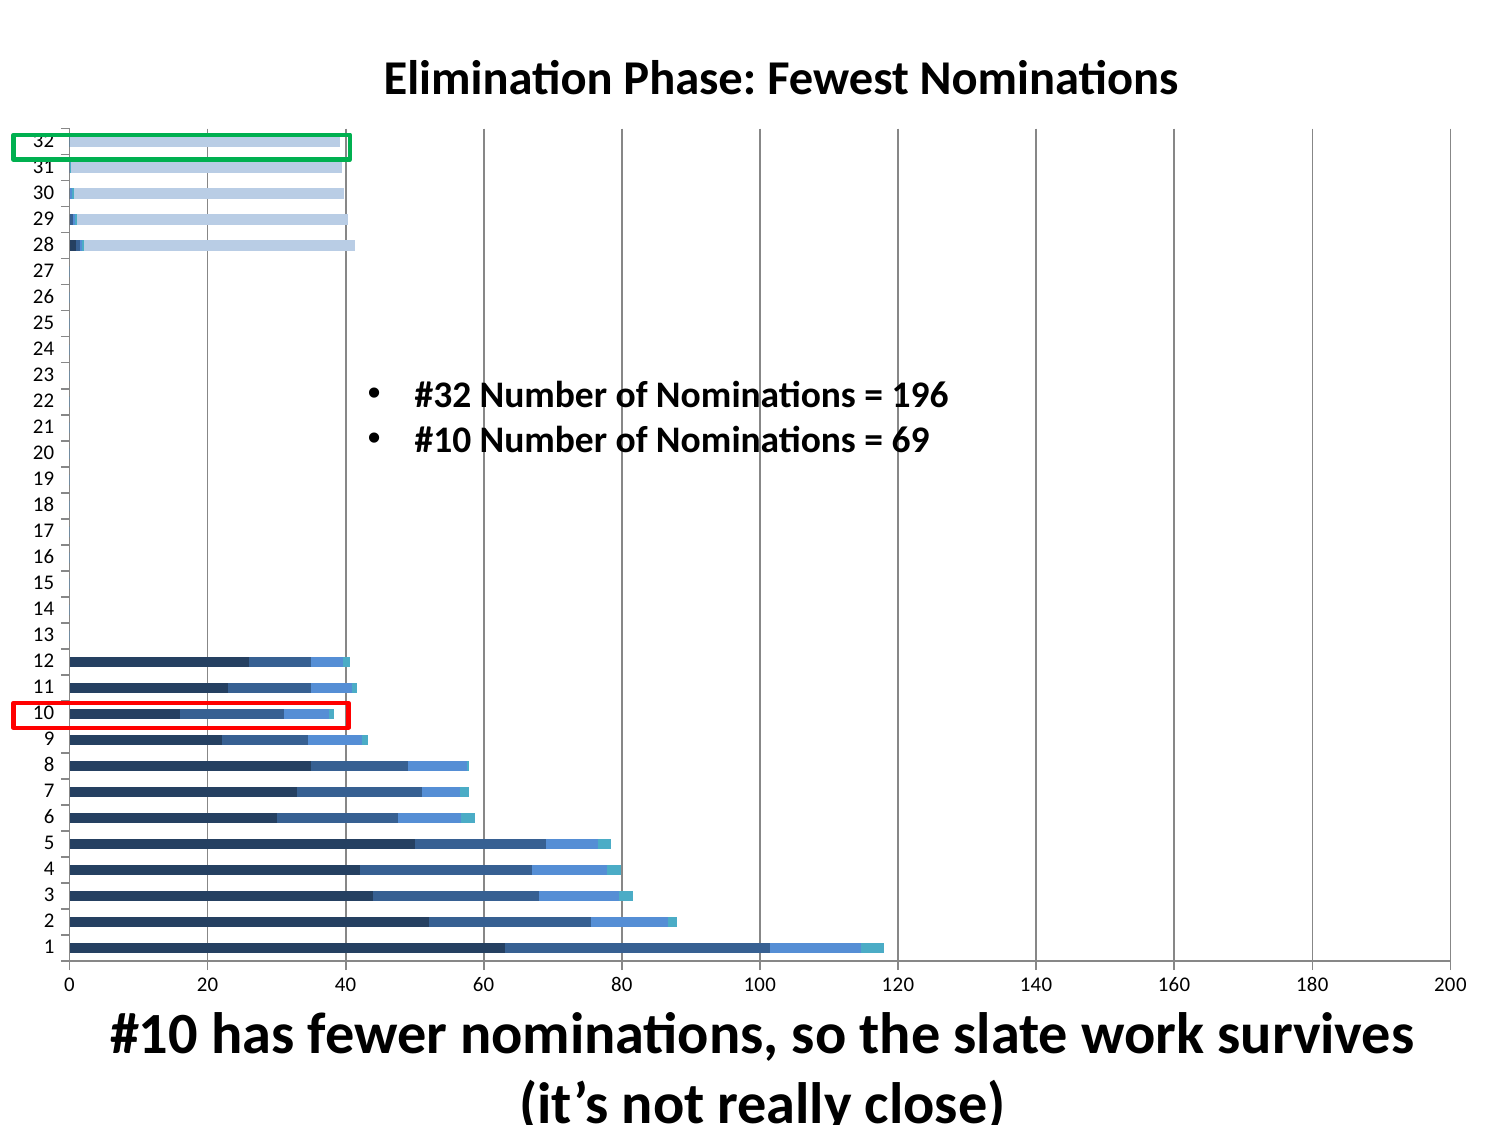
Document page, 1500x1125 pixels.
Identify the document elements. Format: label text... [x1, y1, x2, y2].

chart [2, 110, 1500, 1088]
list #10 has fewer nominations, so the slate work survives (it’s not really close) [87, 1096, 1438, 1125]
text_box Elimination Phase: Fewest Nominations [87, 37, 1475, 108]
